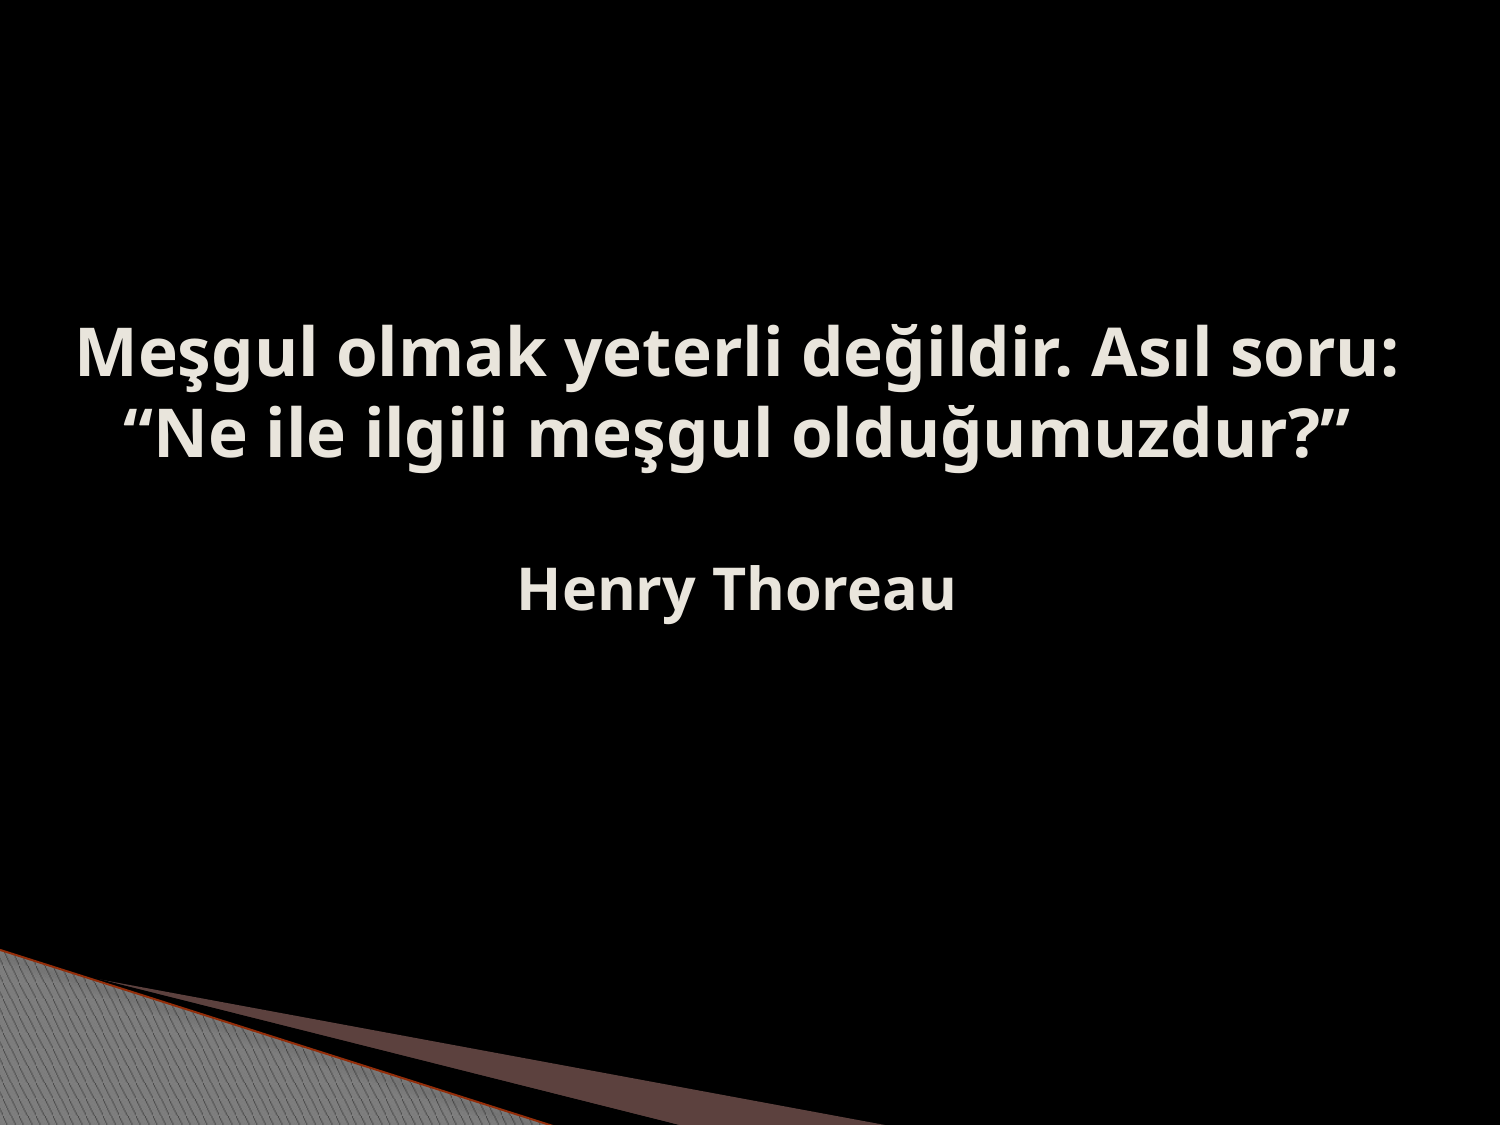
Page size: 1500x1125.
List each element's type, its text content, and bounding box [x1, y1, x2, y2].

title Meşgul olmak yeterli değildir. Asıl soru: “Ne ile ilgili meşgul olduğumuzdur?” Henry Thoreau [50, 287, 1425, 644]
picture [0, 952, 543, 1125]
